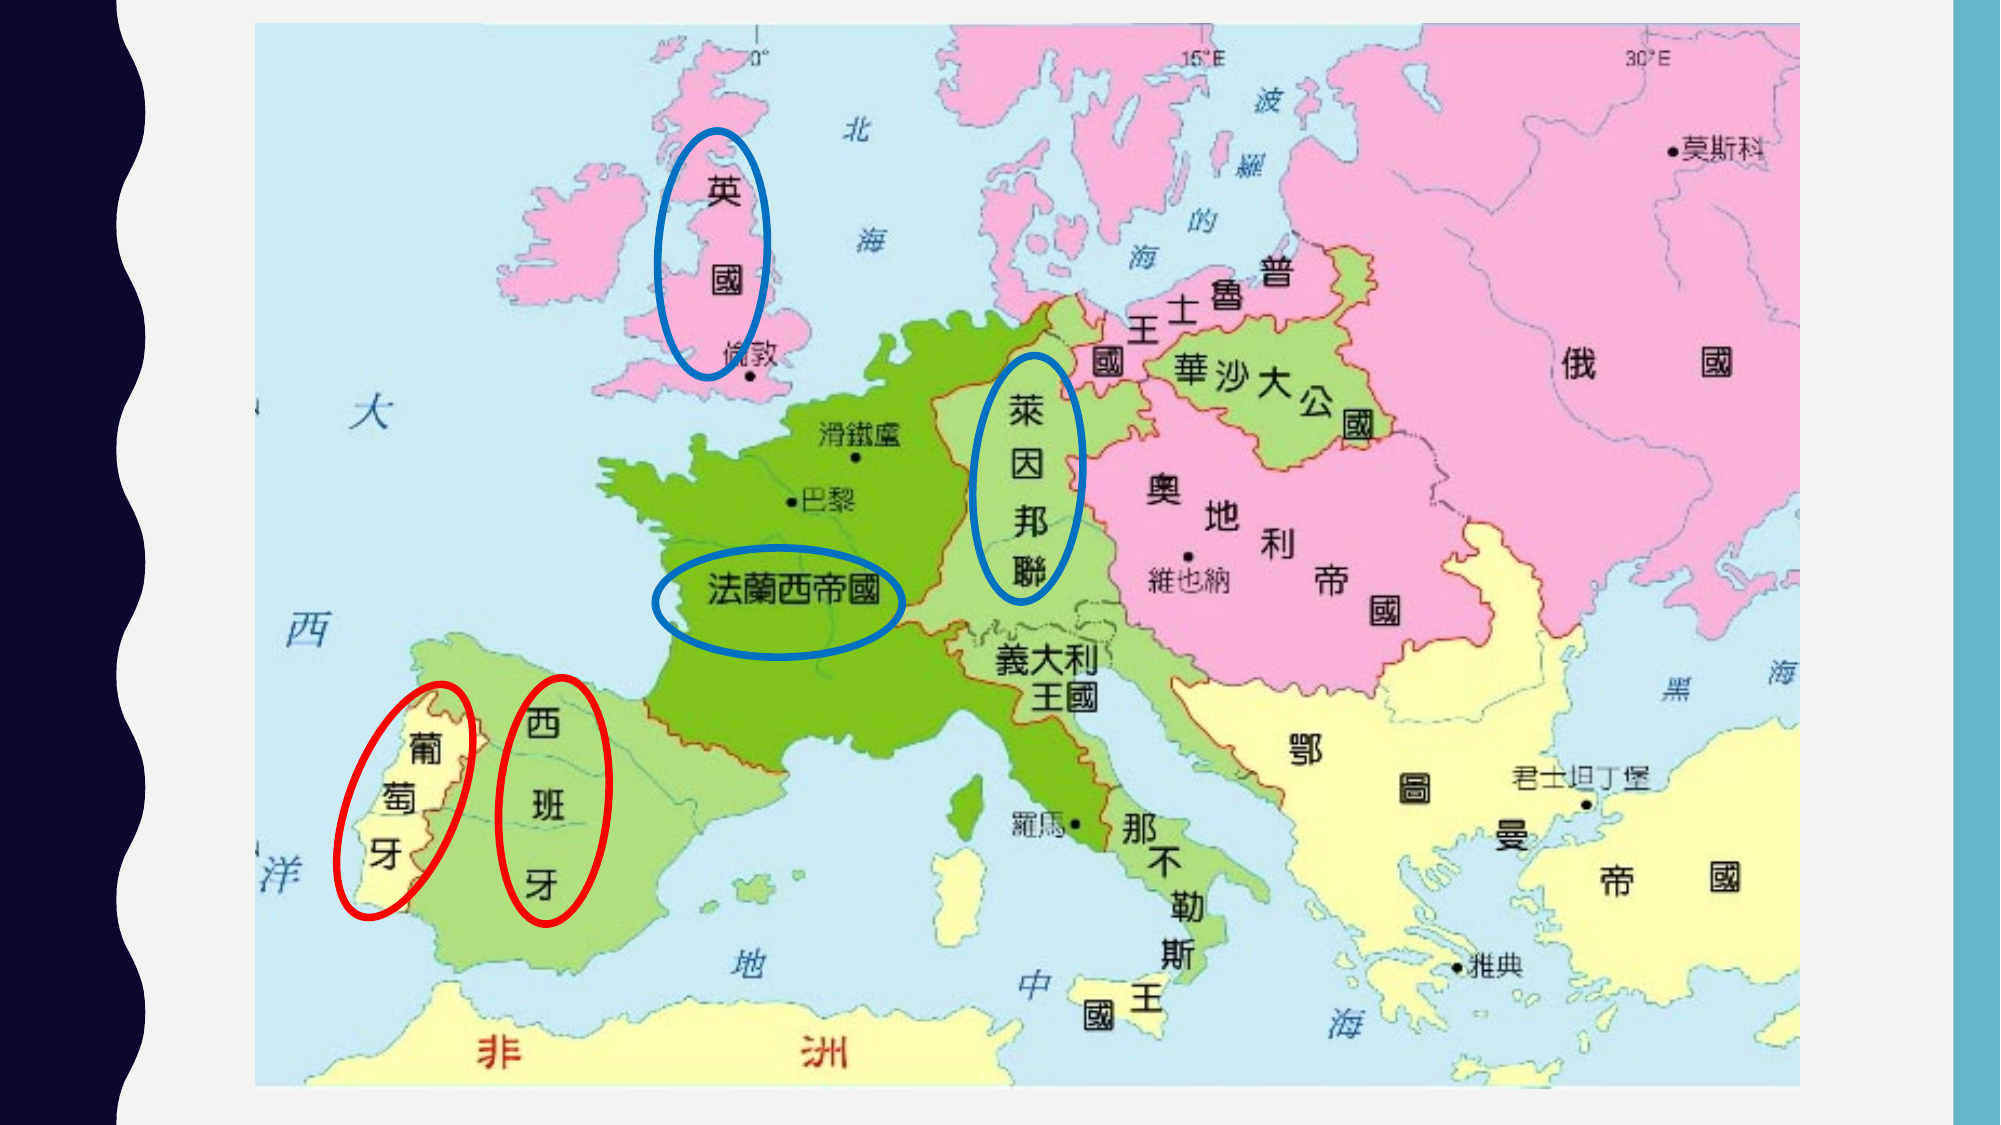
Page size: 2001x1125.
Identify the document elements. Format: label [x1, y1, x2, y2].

picture [255, 23, 1800, 1089]
